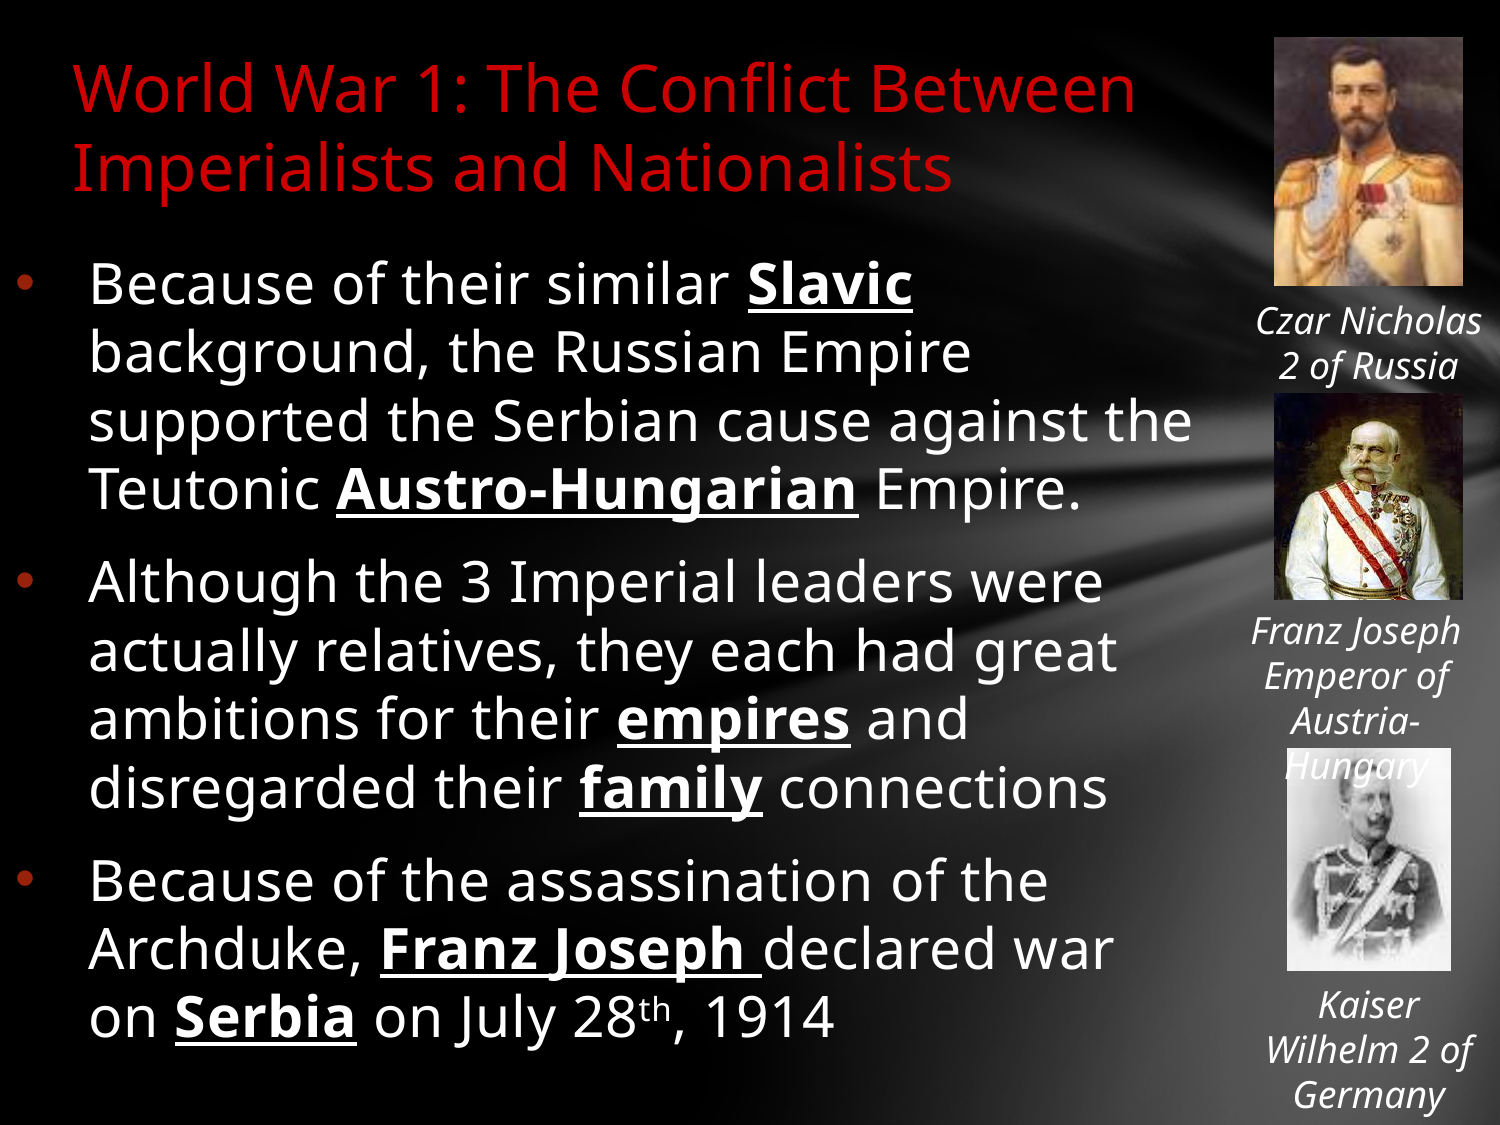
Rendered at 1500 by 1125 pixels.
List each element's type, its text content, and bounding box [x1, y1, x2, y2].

text_box Franz Joseph Emperor of Austria-Hungary [1212, 599, 1500, 795]
list Because of their similar Slavic background, the Russian Empire supported the Serbian cause against the Teutonic Austro-Hungarian Empire. Although the 3 Imperial leaders were actually relatives, they each had great ambitions for their empires and disregarded their family connections Because of the assassination of the Archduke, Franz Joseph declared war on Serbia on July 28th, 1914 [0, 239, 1213, 1125]
picture [1274, 37, 1464, 287]
title World War 1: The Conflict Between Imperialists and Nationalists [57, 37, 1274, 213]
text_box Czar Nicholas 2 of Russia [1237, 289, 1500, 394]
picture [1274, 392, 1464, 601]
picture [1286, 748, 1451, 971]
text_box Kaiser Wilhelm 2 of Germany [1237, 973, 1500, 1124]
